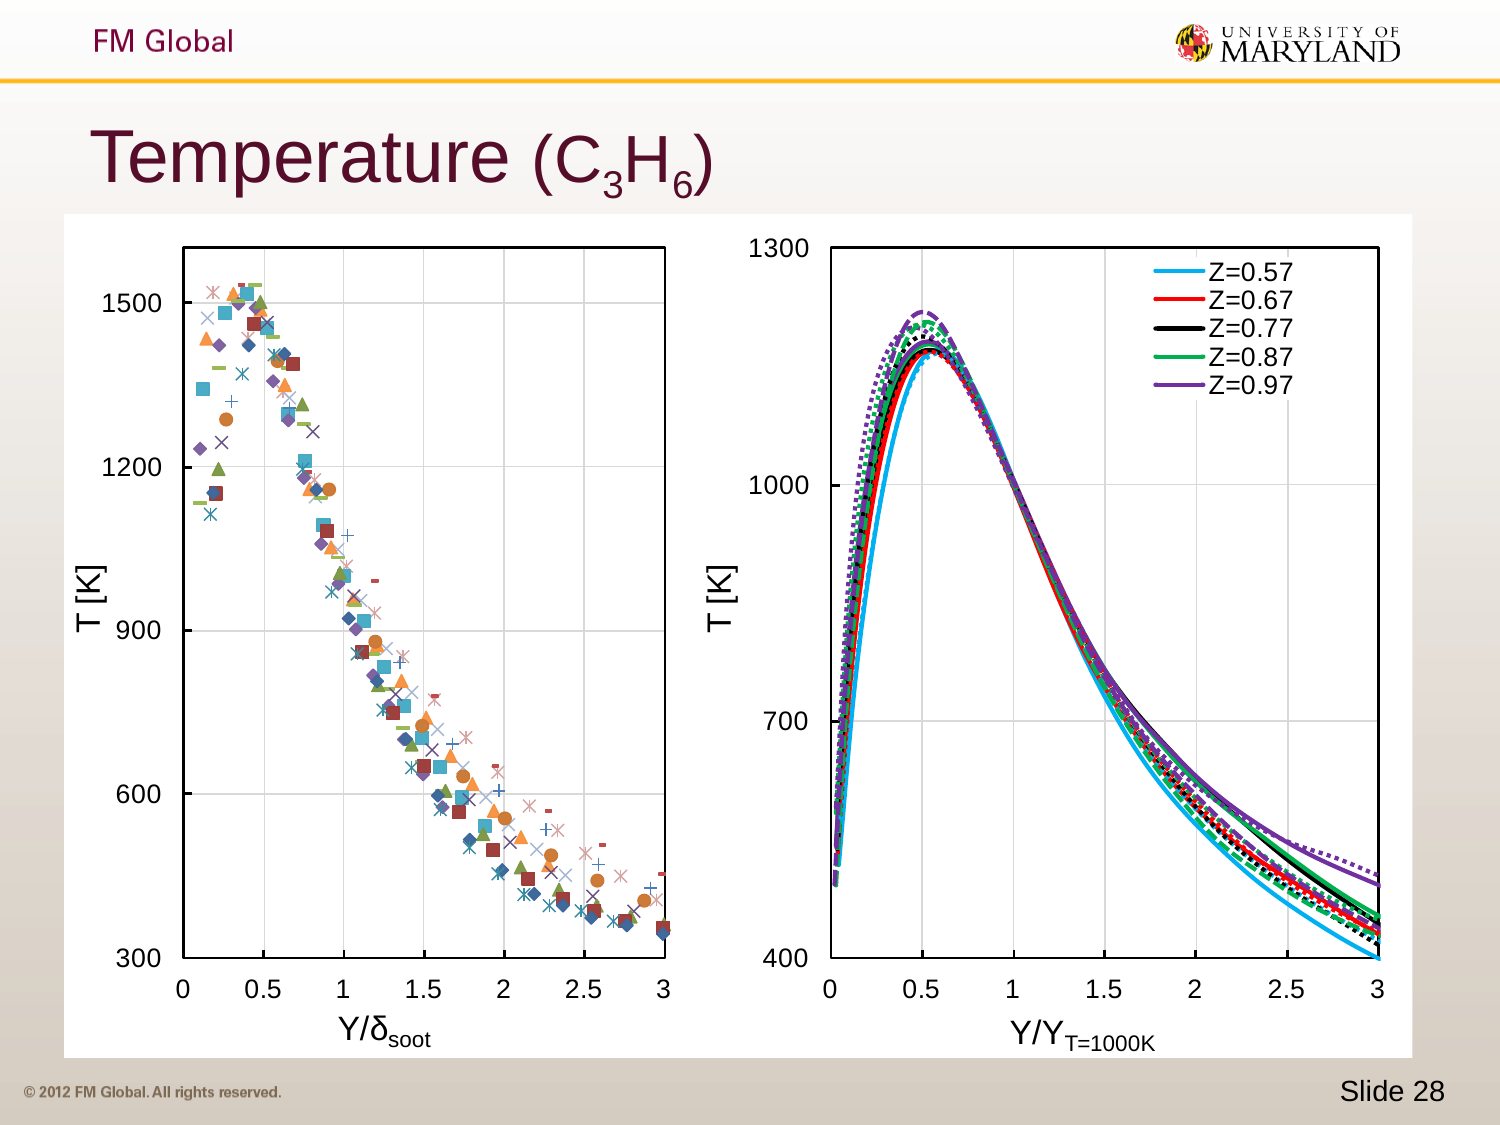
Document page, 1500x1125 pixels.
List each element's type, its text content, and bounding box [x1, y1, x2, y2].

title Temperature (C3H6) [75, 99, 1500, 213]
picture [0, 0, 1500, 1125]
slide_number Slide 28 [1325, 1065, 1500, 1125]
